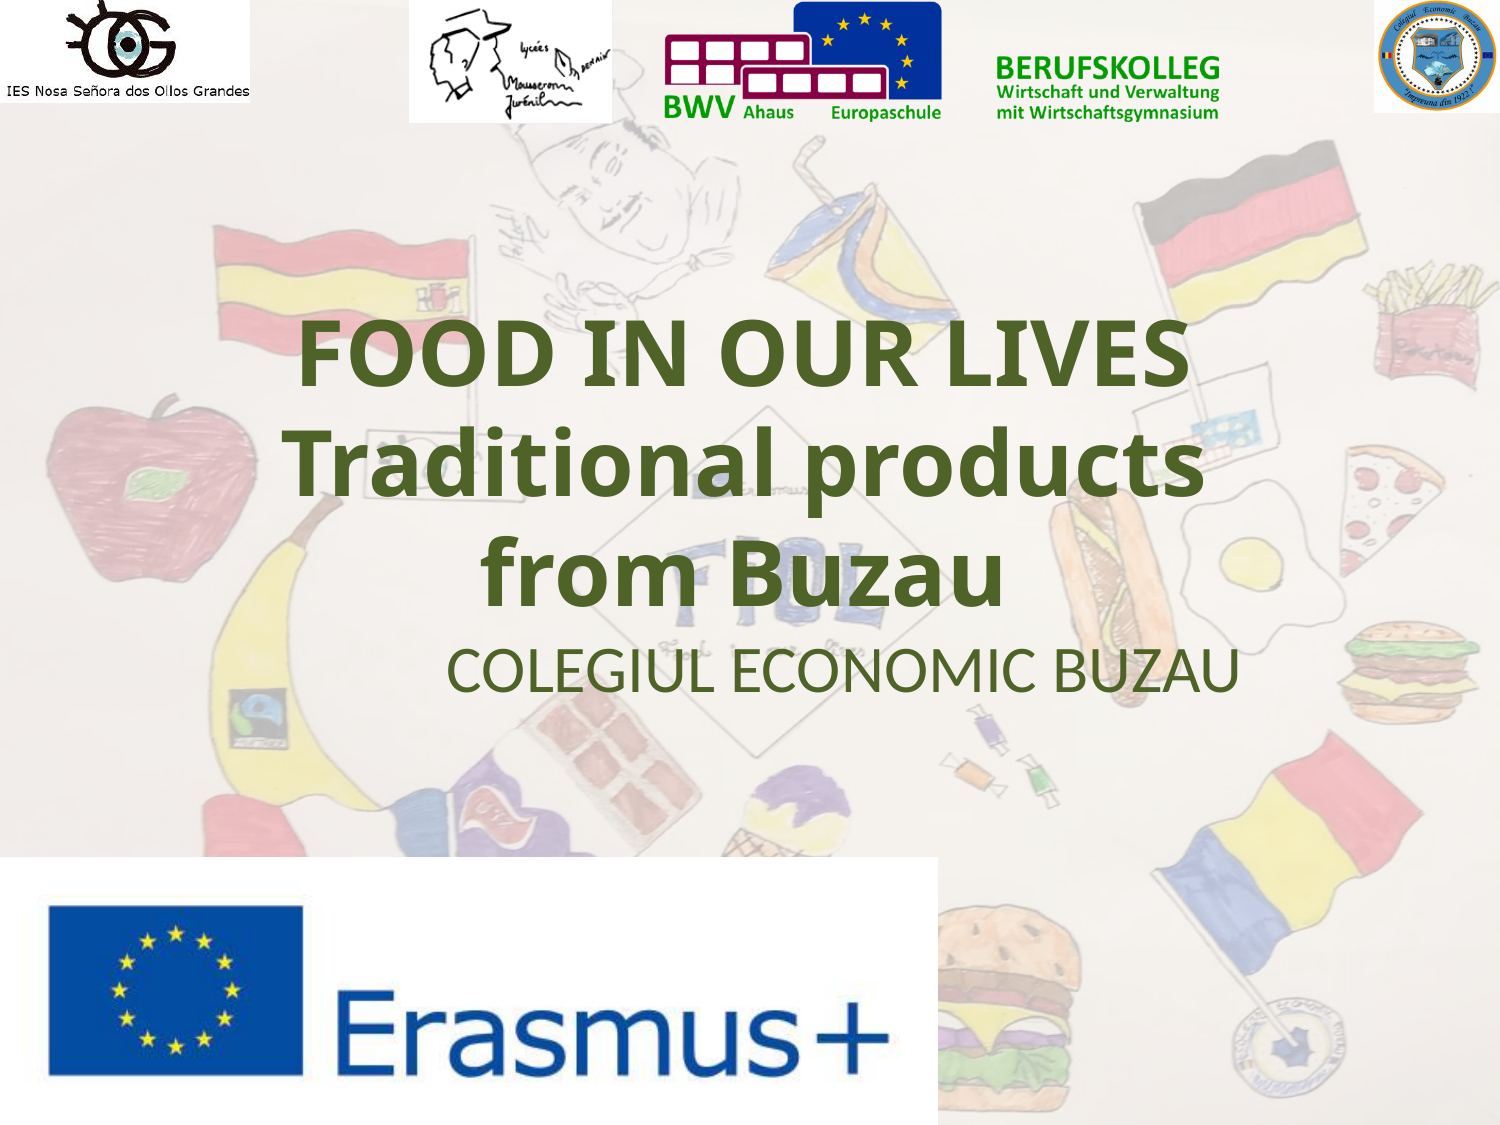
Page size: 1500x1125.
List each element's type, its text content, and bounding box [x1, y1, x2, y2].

text_box FOOD IN OUR LIVES Traditional products from Buzau [174, 287, 1313, 633]
picture [1374, 0, 1500, 113]
picture [0, 857, 938, 1125]
picture [0, 0, 251, 103]
picture [662, 0, 1219, 123]
title [112, 174, 1388, 488]
picture [409, 0, 615, 126]
subtitle COLEGIUL ECONOMIC BUZAU [237, 525, 1453, 813]
